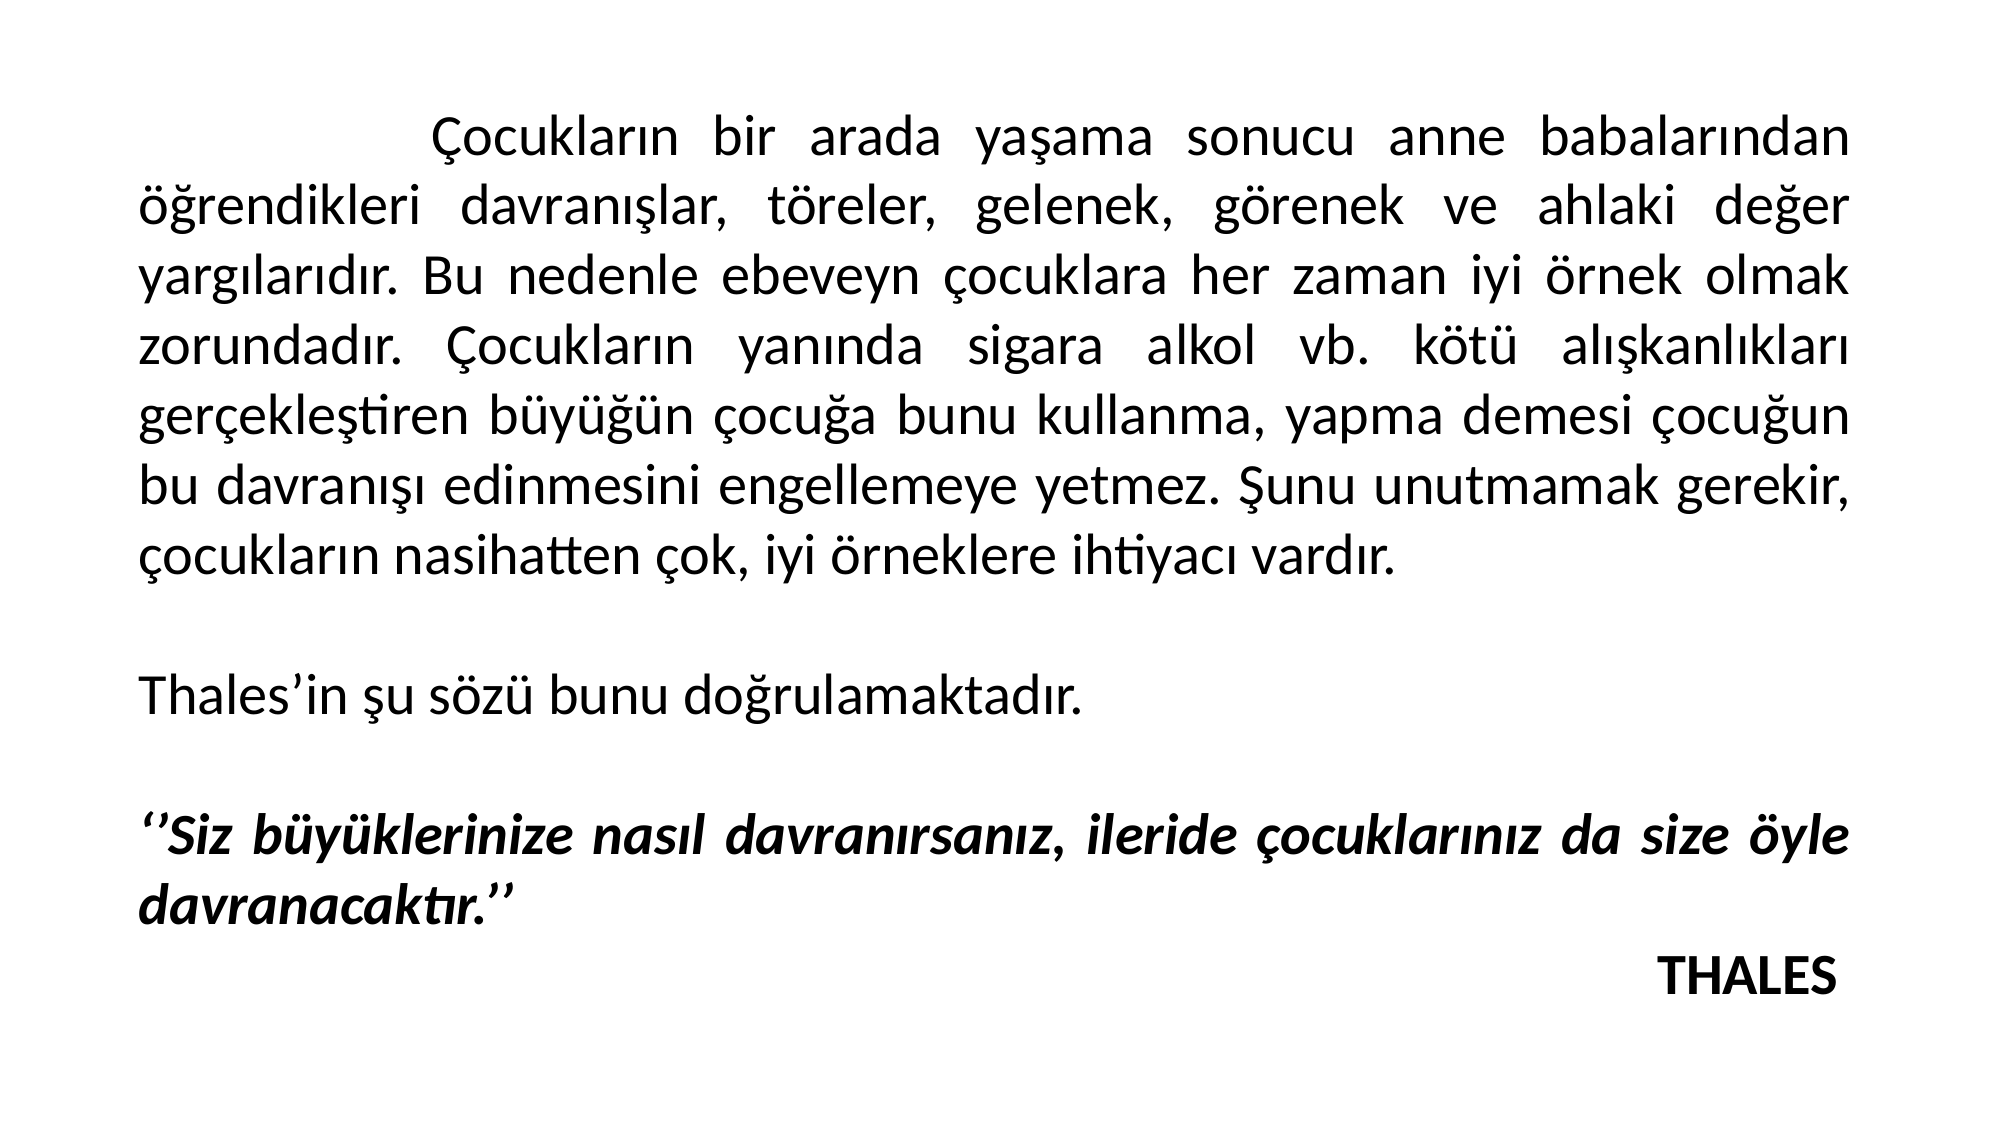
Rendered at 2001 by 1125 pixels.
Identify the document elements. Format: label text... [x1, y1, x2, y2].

text_box Çocukların bir arada yaşama sonucu anne babalarından öğrendikleri davranışlar, töreler, gelenek, görenek ve ahlaki değer yargılarıdır. Bu nedenle ebeveyn çocuklara her zaman iyi örnek olmak zorundadır. Çocukların yanında sigara alkol vb. kötü alışkanlıkları gerçekleştiren büyüğün çocuğa bunu kullanma, yapma demesi çocuğun bu davranışı edinmesini engellemeye yetmez. Şunu unutmamak gerekir, çocukların nasihatten çok, iyi örneklere ihtiyacı vardır. Thales’in şu sözü bunu doğrulamaktadır. ‘’Siz büyüklerinize nasıl davranırsanız, ileride çocuklarınız da size öyle davranacaktır.’’ THALES [123, 89, 1866, 1014]
